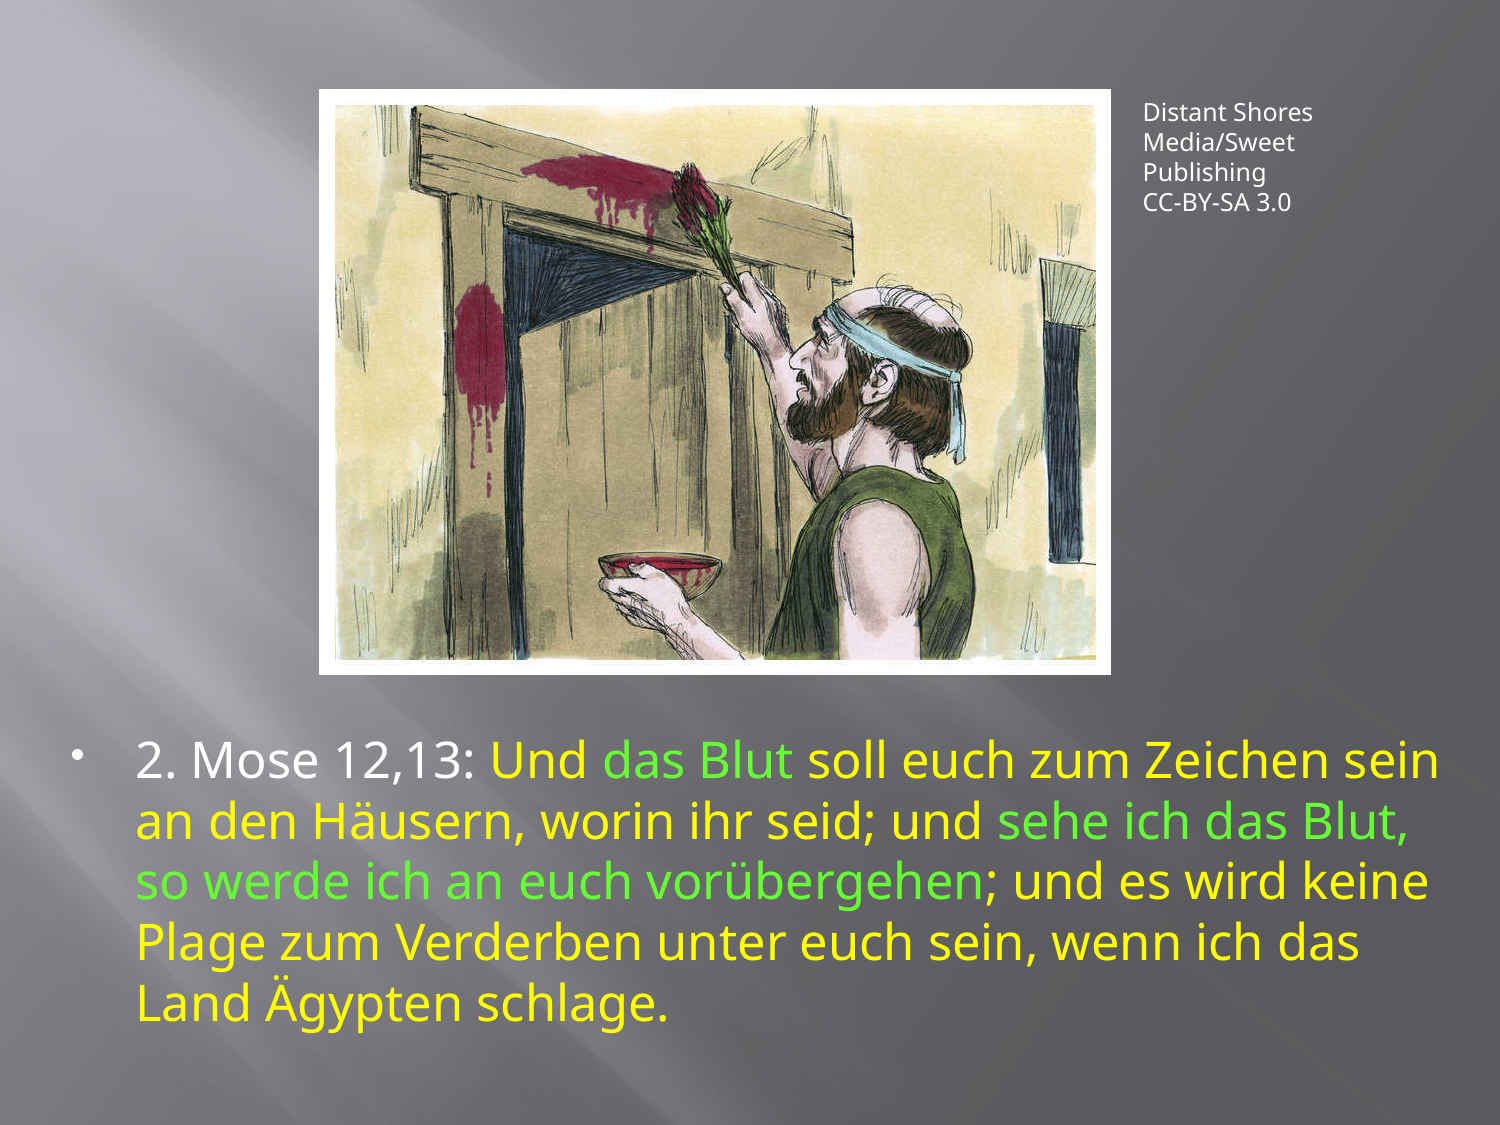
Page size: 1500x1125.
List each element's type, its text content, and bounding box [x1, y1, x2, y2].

list 2. Mose 12,13: Und das Blut soll euch zum Zeichen sein an den Häusern, worin ihr seid; und sehe ich das Blut, so werde ich an euch vorübergehen; und es wird keine Plage zum Verderben unter euch sein, wenn ich das Land Ägypten schlage. [36, 720, 1459, 1046]
text_box Distant Shores Media/Sweet Publishing CC-BY-SA 3.0 [1127, 89, 1414, 224]
picture [319, 88, 1111, 675]
